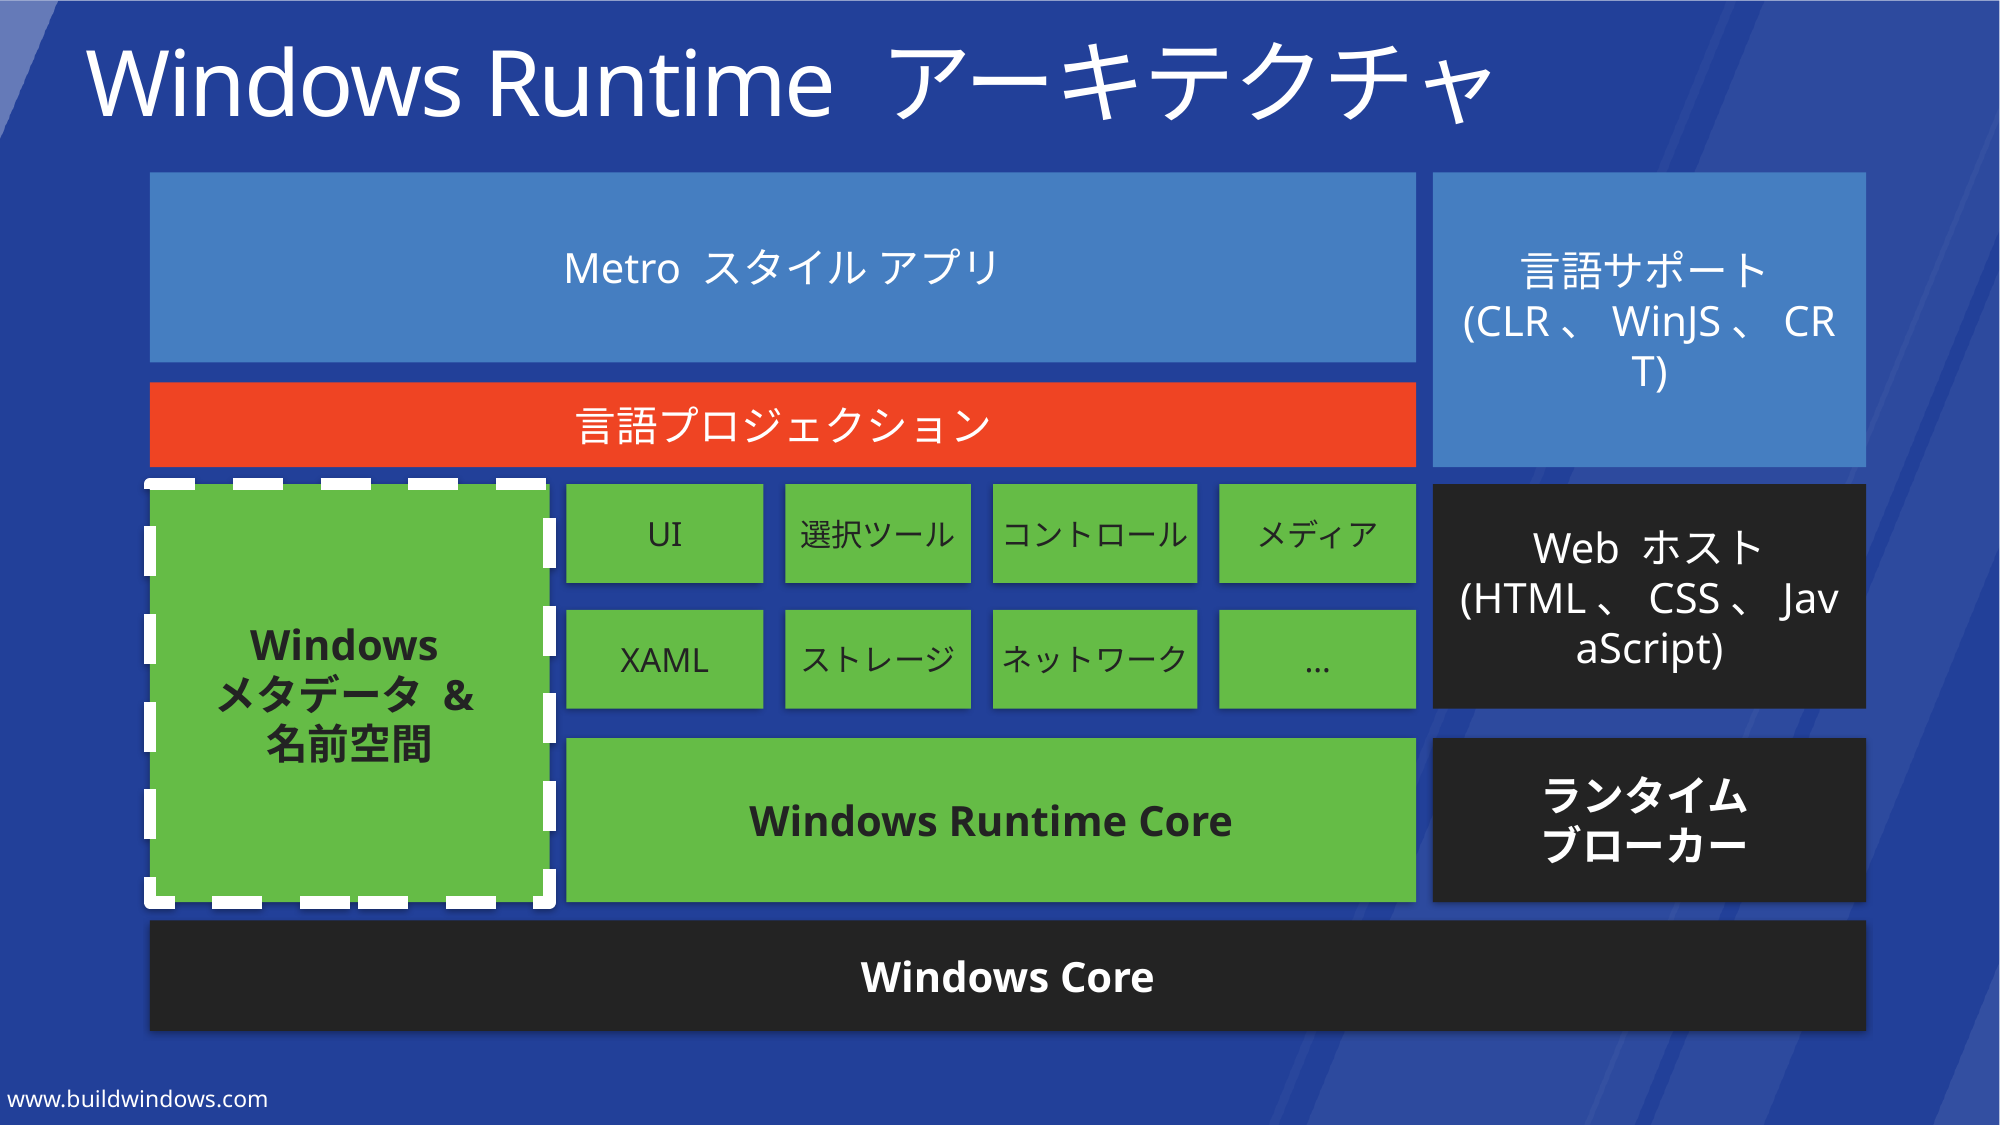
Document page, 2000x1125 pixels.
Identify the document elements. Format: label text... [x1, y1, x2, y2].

text_box Windows Runtime Core [566, 737, 1417, 903]
text_box XAML [566, 609, 764, 709]
text_box Windows Core [149, 919, 1867, 1032]
text_box コントロール [992, 483, 1198, 584]
text_box ネットワーク [992, 609, 1198, 709]
picture [0, 0, 2000, 1125]
text_box Web ホスト (HTML、CSS、JavaScript) [1431, 482, 1868, 711]
text_box 言語プロジェクション [148, 380, 1418, 469]
text_box … [1219, 609, 1417, 709]
text_box メディア [1219, 483, 1417, 584]
text_box ランタイム ブローカー [1432, 737, 1867, 903]
text_box 選択ツール [785, 483, 972, 584]
text_box 言語サポート (CLR、WinJS、CRT) [1431, 170, 1868, 469]
title Windows Runtime アーキテクチャ [85, 37, 1914, 141]
text_box Metro スタイル アプリ [148, 170, 1418, 365]
text_box ストレージ [785, 609, 972, 709]
text_box UI [566, 483, 764, 584]
text_box Windows メタデータ & 名前空間 [149, 483, 551, 903]
